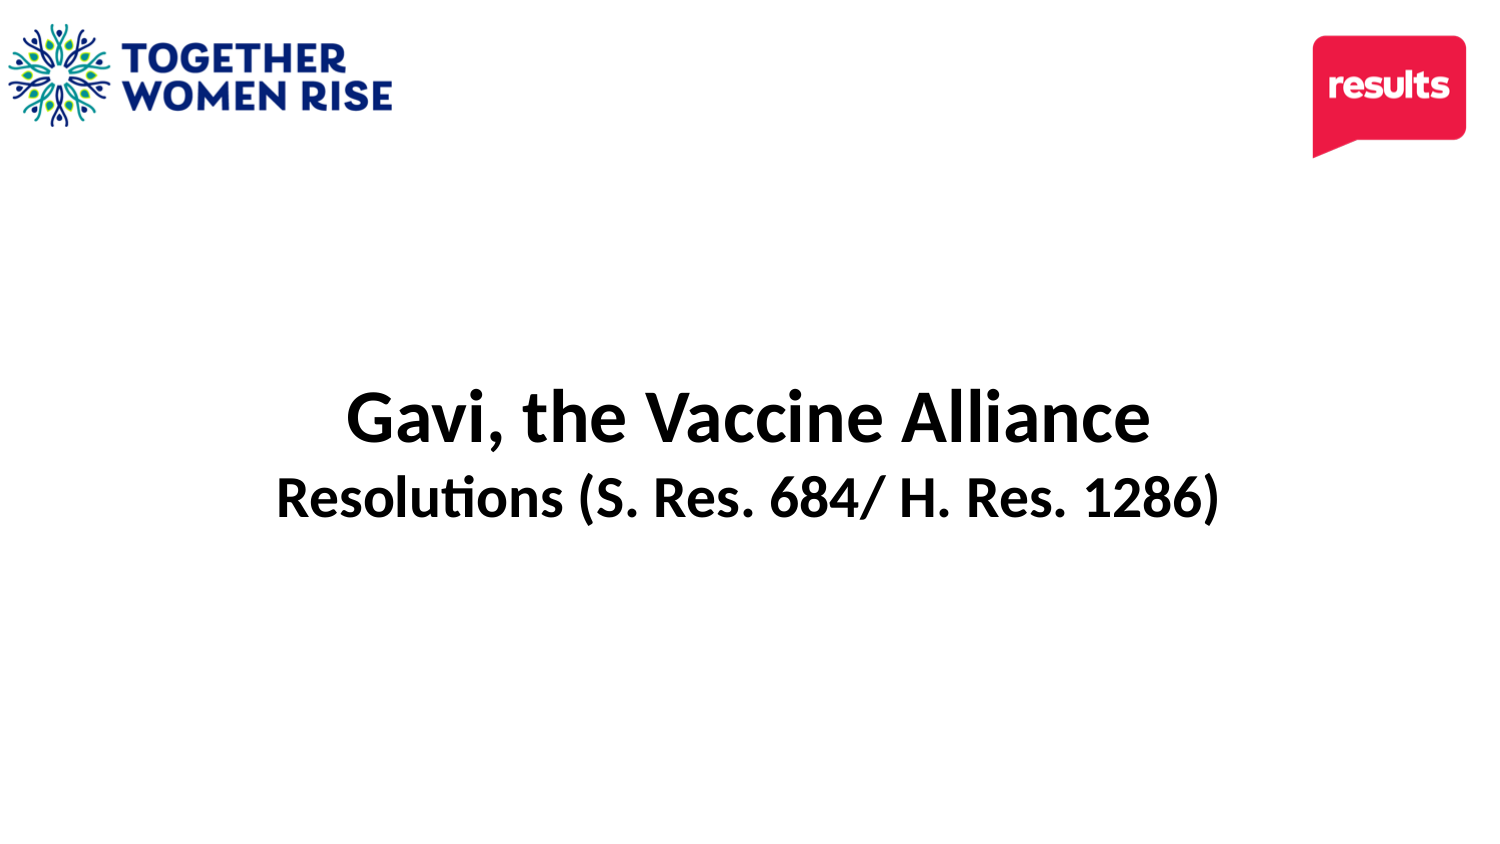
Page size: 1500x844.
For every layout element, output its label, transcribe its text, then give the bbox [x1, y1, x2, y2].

picture [1289, 13, 1490, 175]
picture [0, 20, 403, 134]
title Gavi, the Vaccine Alliance Resolutions (S. Res. 684/ H. Res. 1286) [0, 358, 1500, 538]
